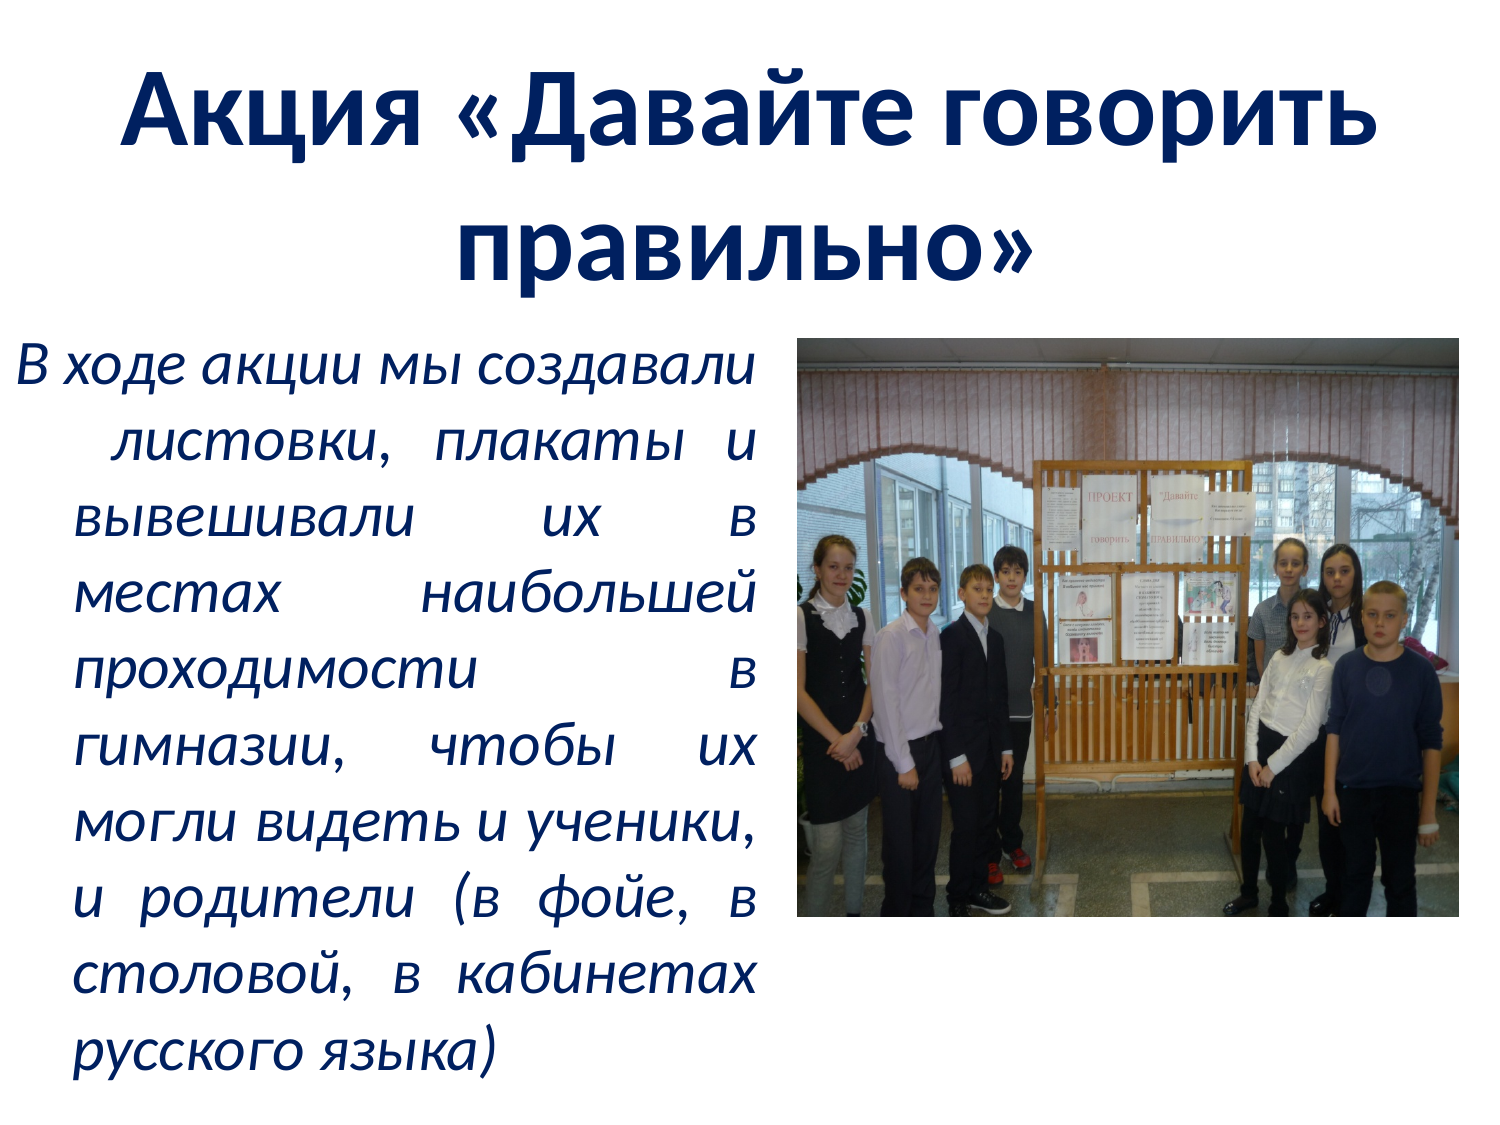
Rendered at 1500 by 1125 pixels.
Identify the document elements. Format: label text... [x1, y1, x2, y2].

list В ходе акции мы создавали листовки, плакаты и вывешивали их в местах наибольшей проходимости в гимназии, чтобы их могли видеть и ученики, и родители (в фойе, в столовой, в кабинетах русского языка) [0, 243, 774, 1094]
picture [796, 337, 1459, 918]
title Акция «Давайте говорить правильно» [75, 45, 1425, 291]
